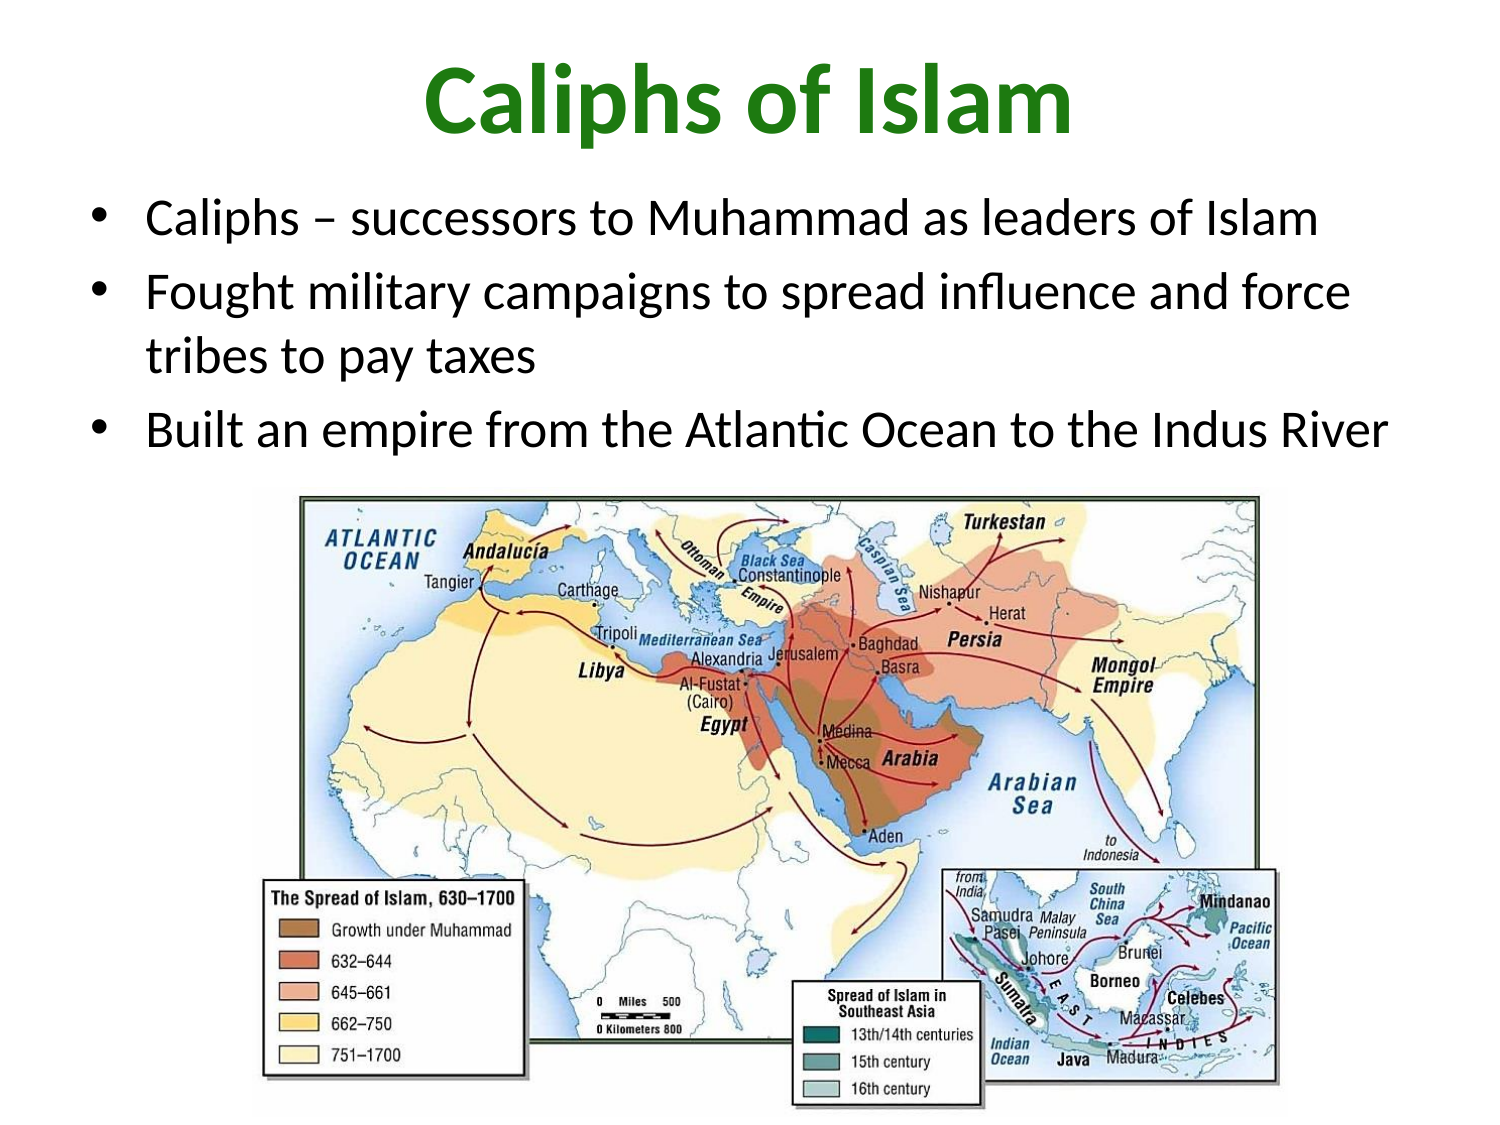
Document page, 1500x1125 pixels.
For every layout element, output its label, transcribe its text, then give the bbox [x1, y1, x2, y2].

title Caliphs of Islam [75, 0, 1425, 174]
list Caliphs – successors to Muhammad as leaders of Islam Fought military campaigns to spread influence and force tribes to pay taxes Built an empire from the Atlantic Ocean to the Indus River [75, 174, 1438, 563]
picture [252, 487, 1288, 1118]
